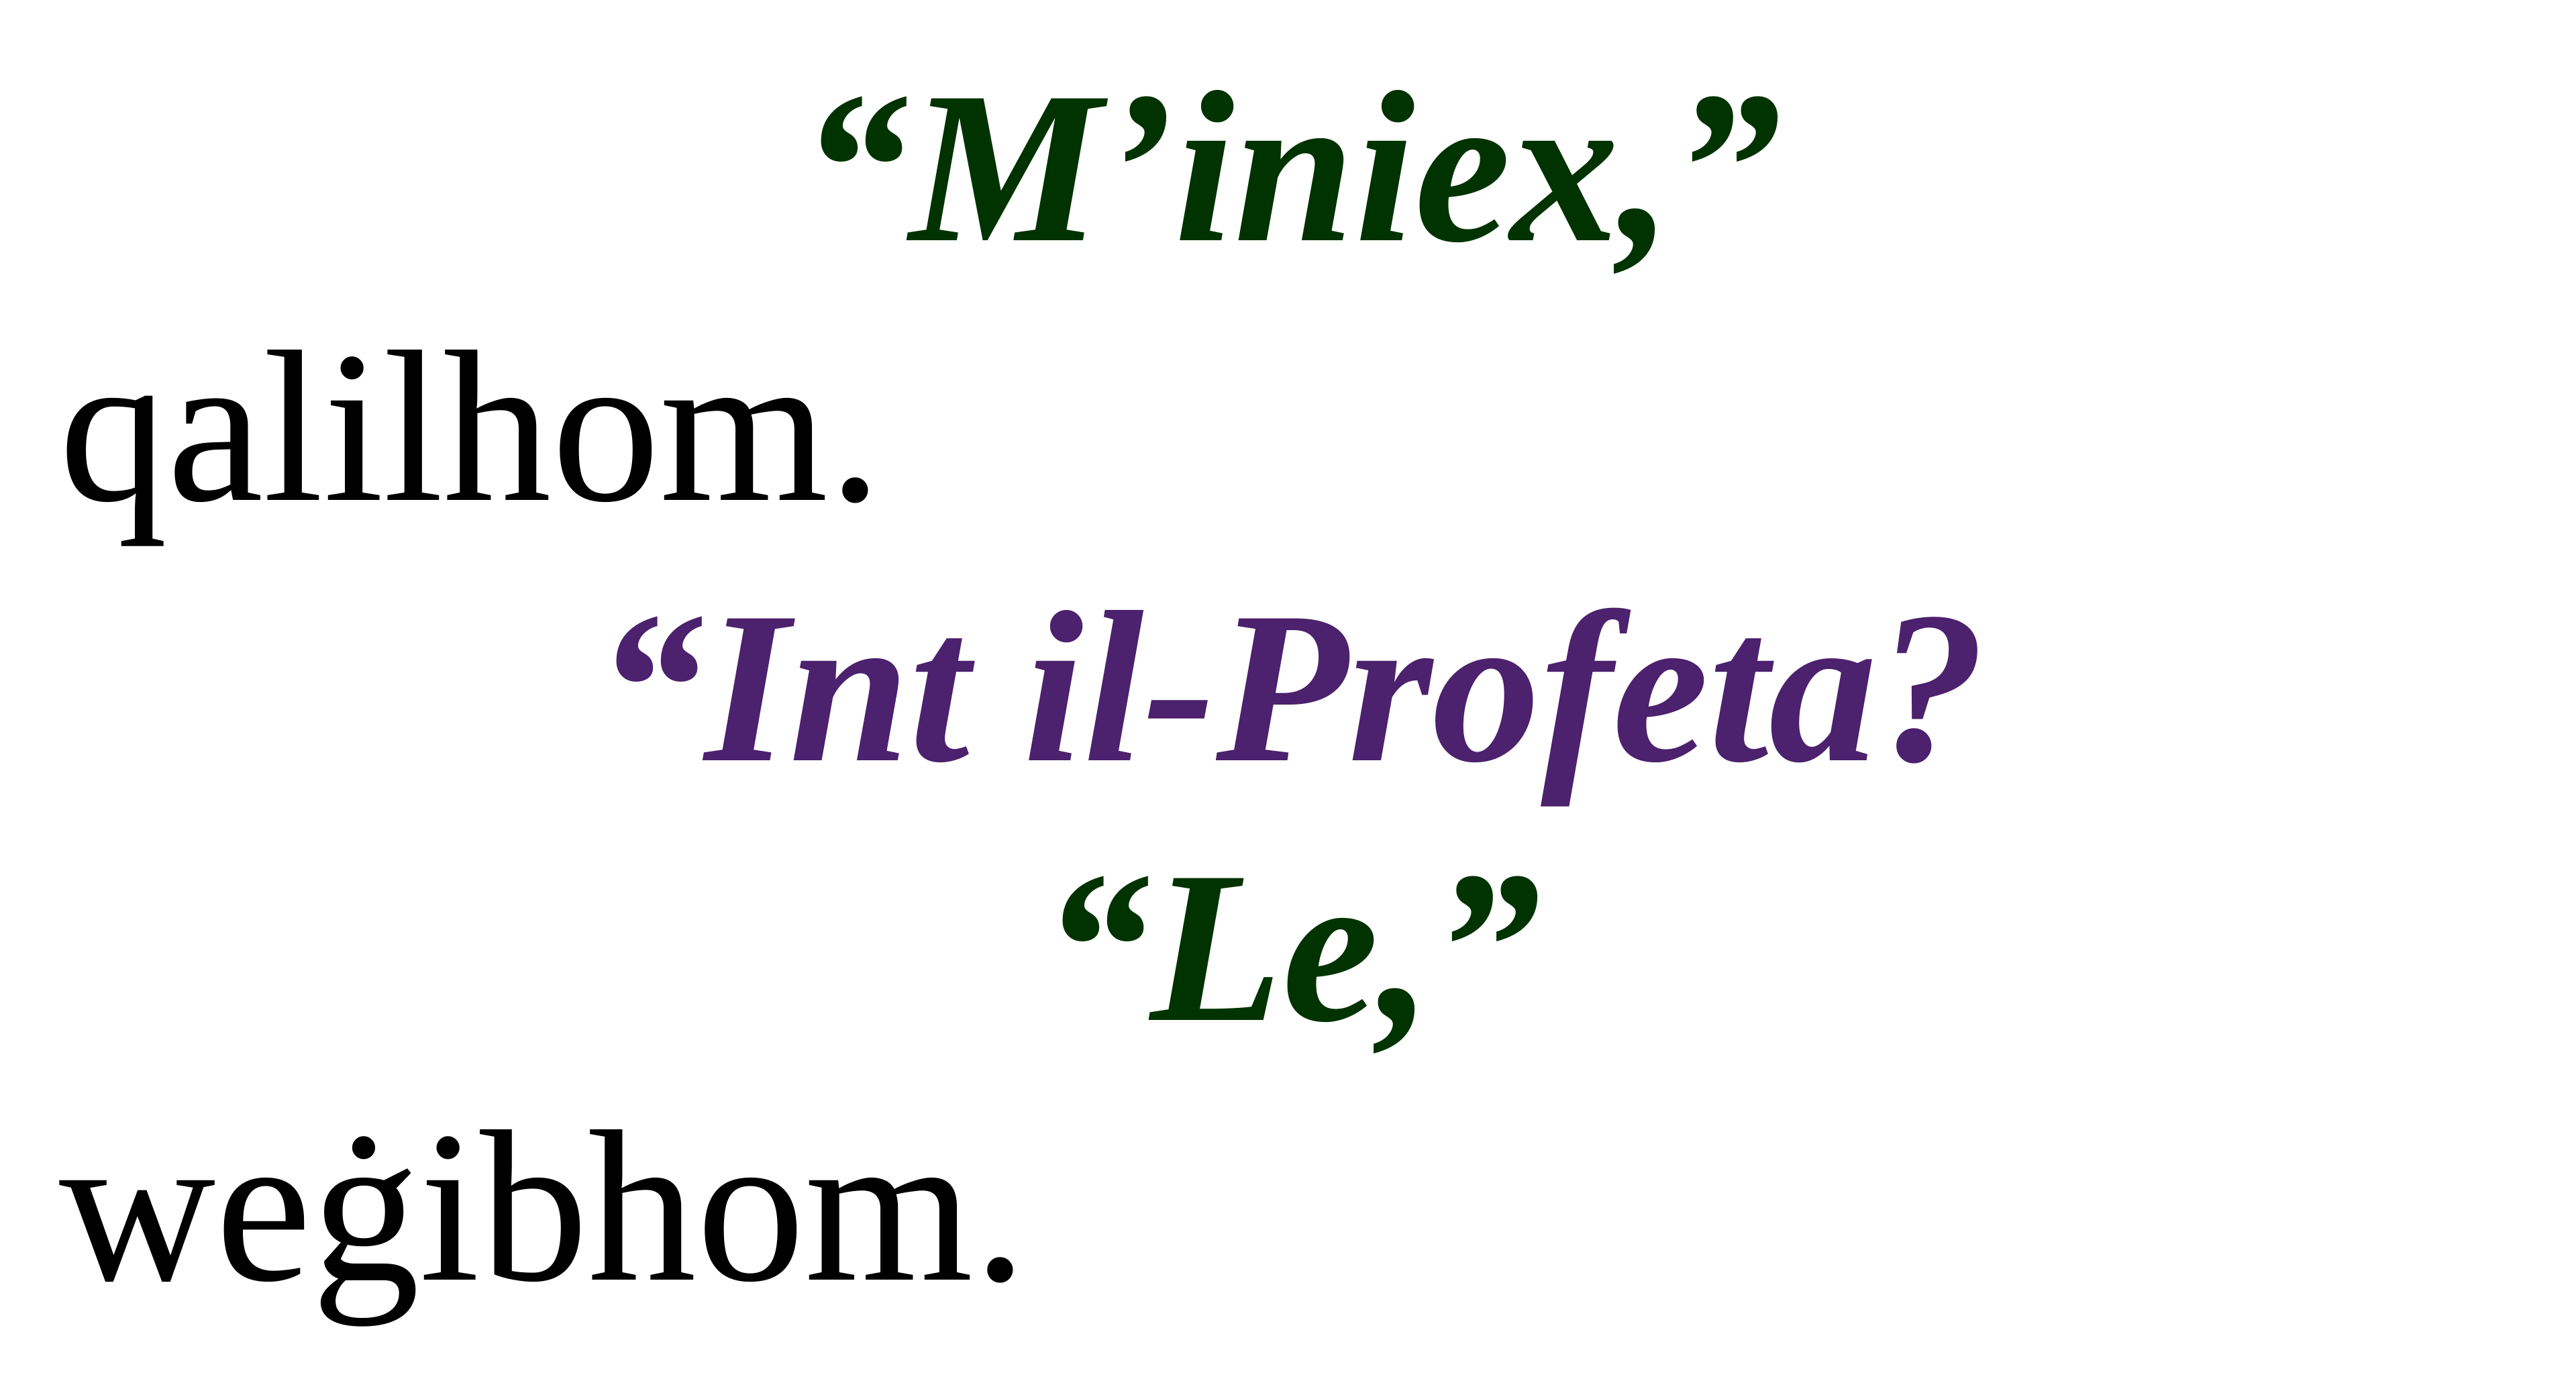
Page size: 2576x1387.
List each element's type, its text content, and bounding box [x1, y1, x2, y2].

text_box “M’iniex,” qalilhom. “Int il-Profeta? “Le,” weġibhom. [35, 11, 2548, 1336]
